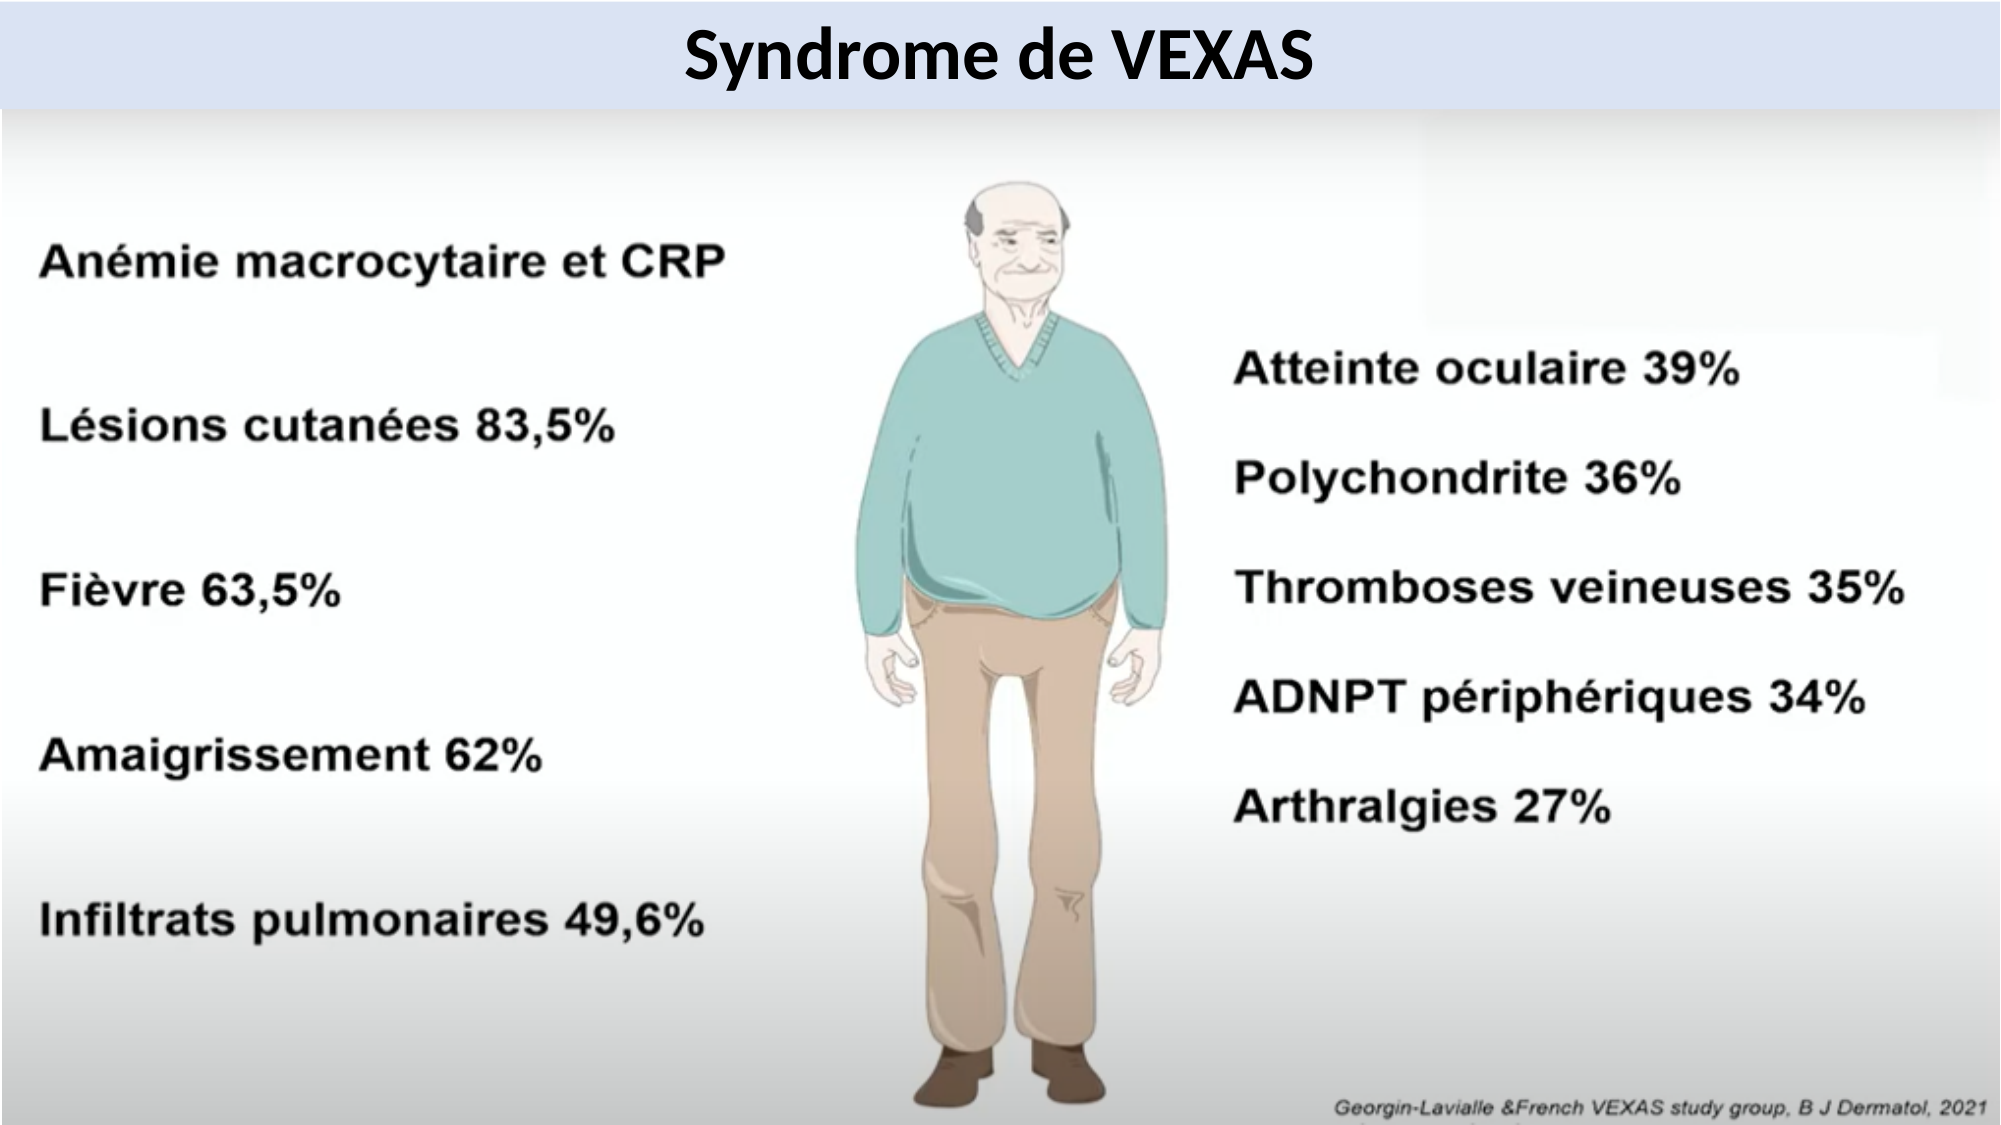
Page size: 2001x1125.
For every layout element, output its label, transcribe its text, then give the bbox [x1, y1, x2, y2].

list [2, 109, 2000, 1125]
text_box Syndrome de VEXAS [0, 1, 2000, 110]
